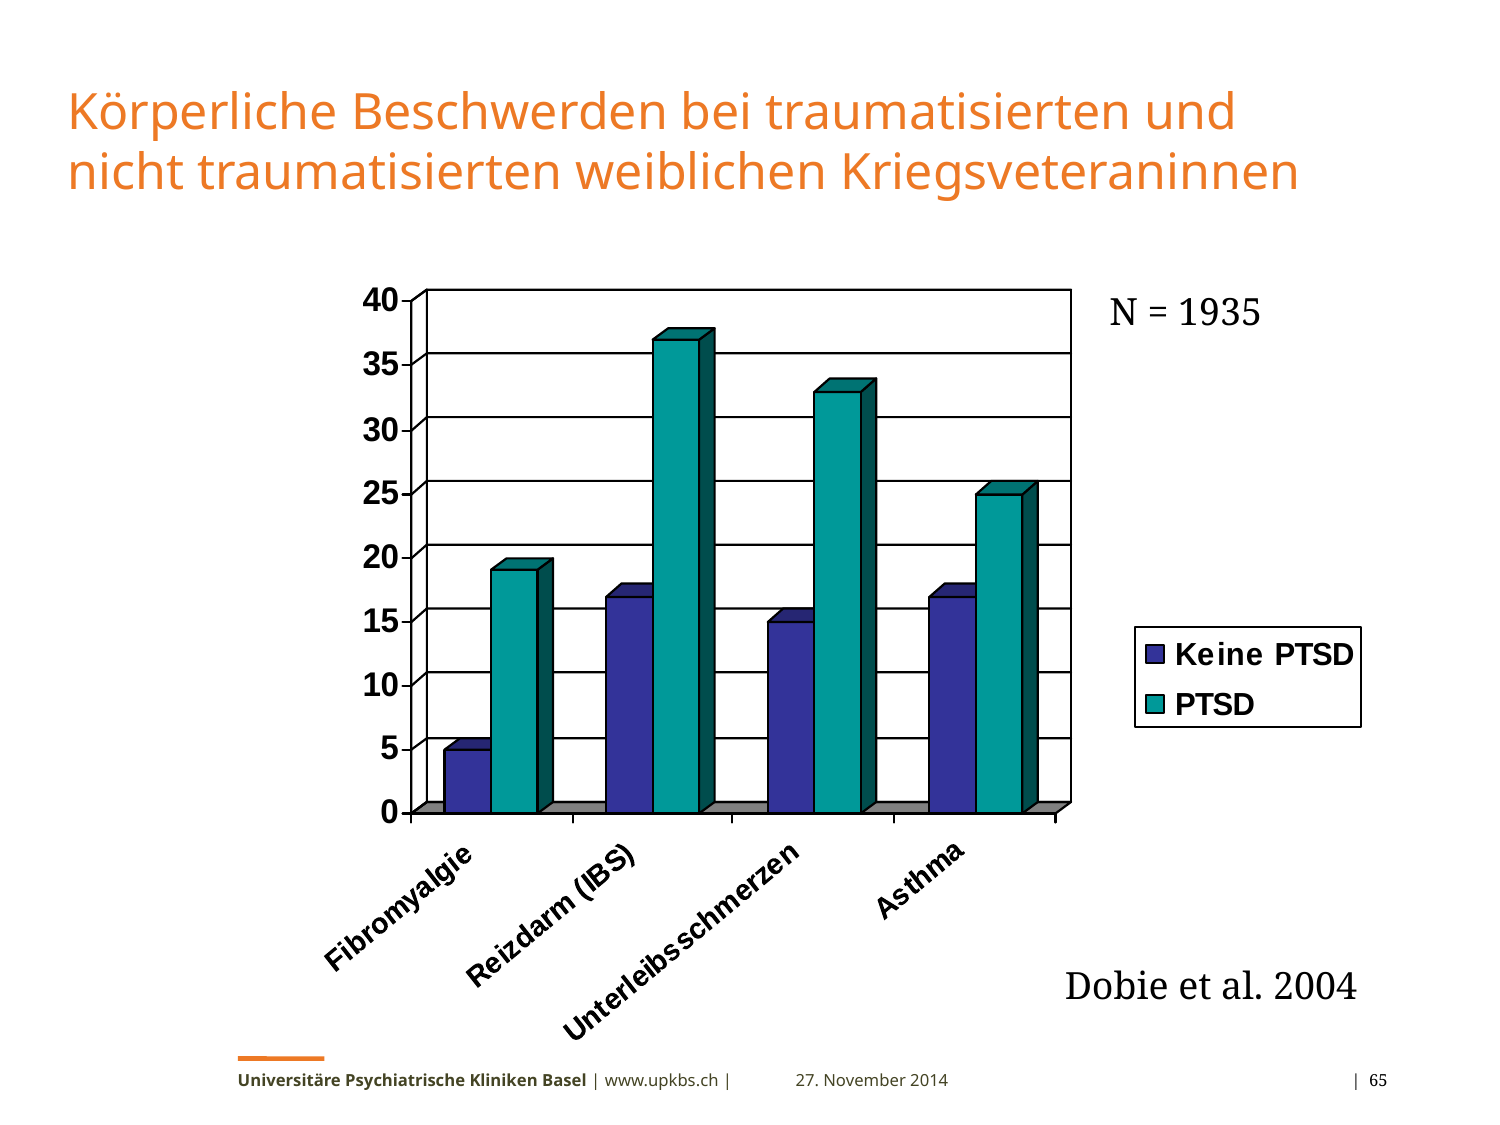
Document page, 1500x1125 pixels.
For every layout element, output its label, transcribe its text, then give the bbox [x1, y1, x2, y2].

title Körperliche Beschwerden bei traumatisierten und nicht traumatisierten weiblichen Kriegsveteraninnen [67, 79, 1461, 257]
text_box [85, 243, 1382, 1108]
